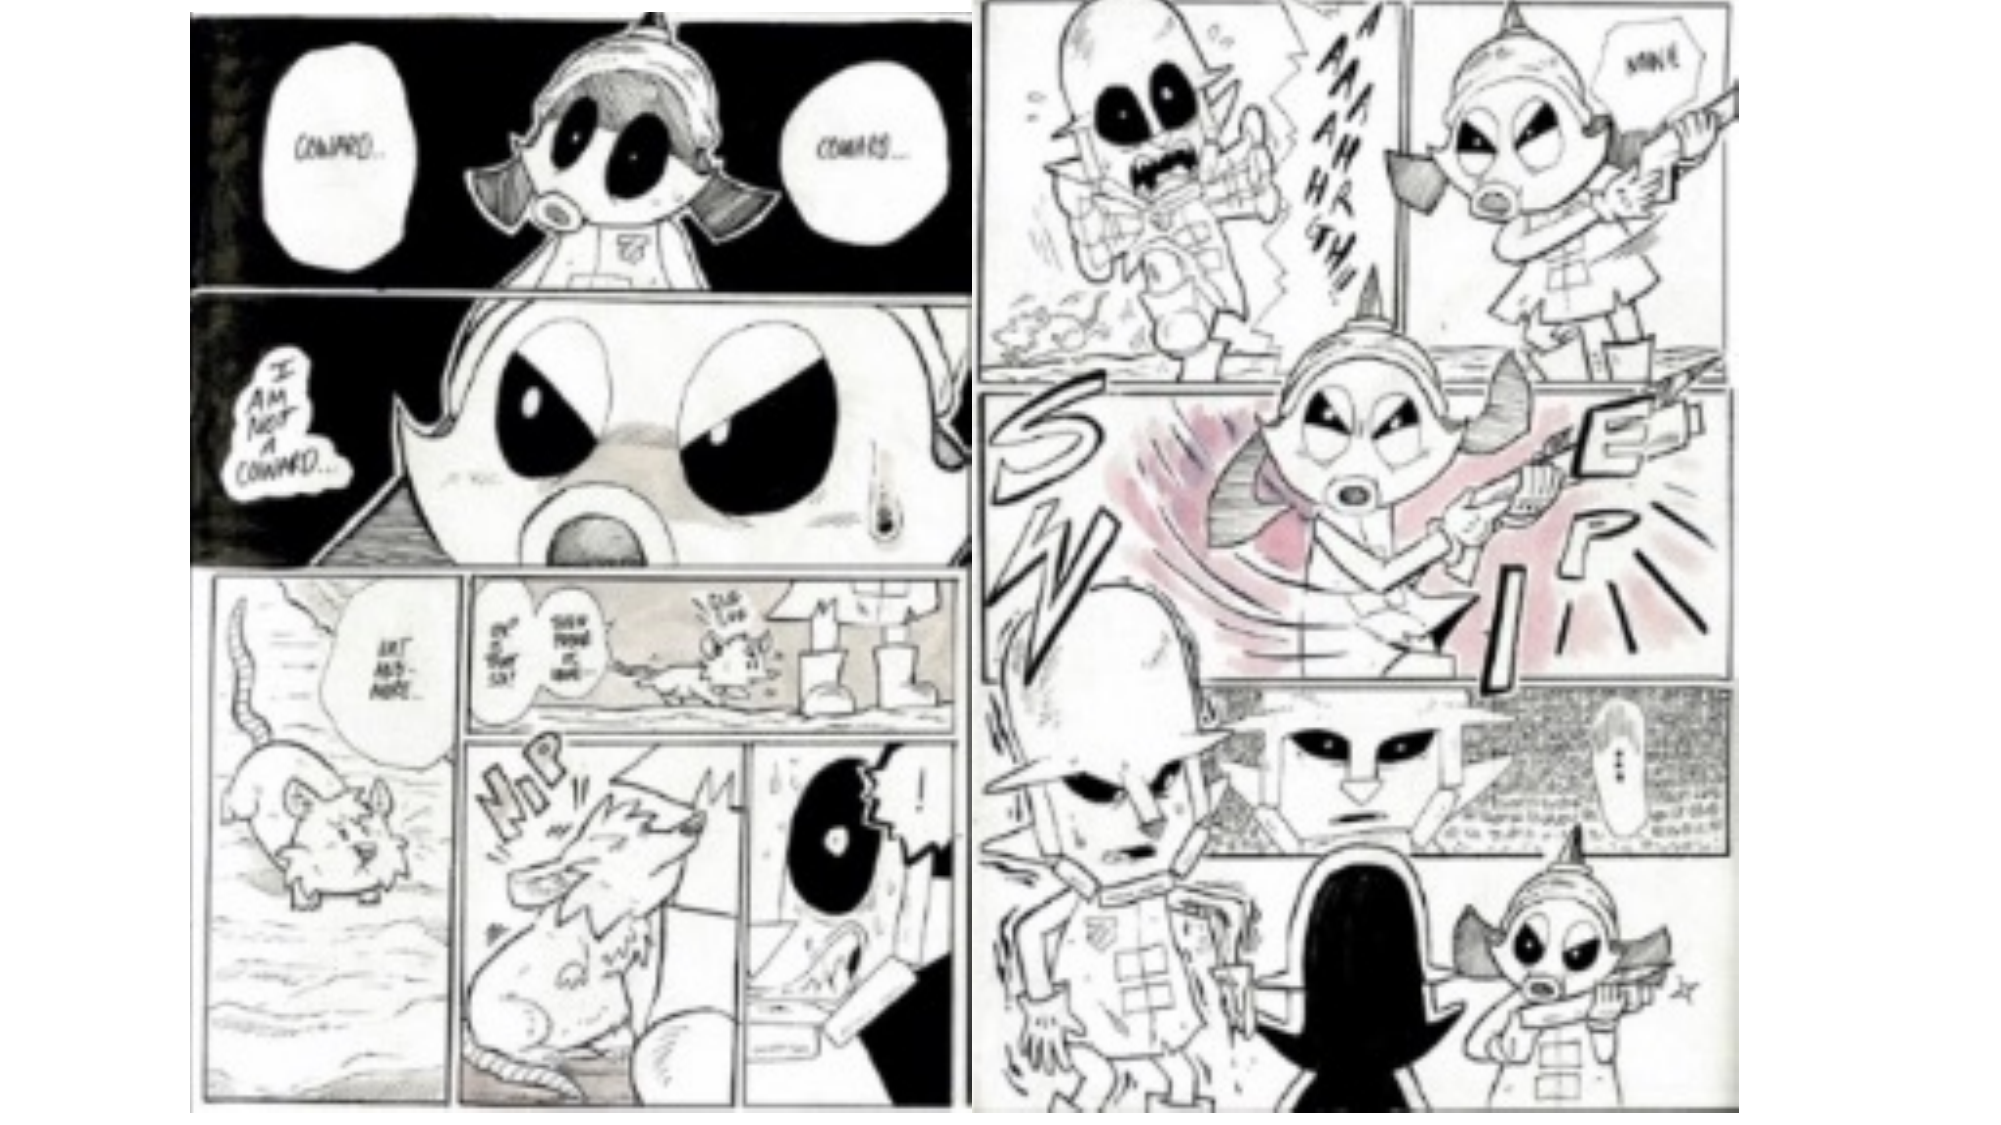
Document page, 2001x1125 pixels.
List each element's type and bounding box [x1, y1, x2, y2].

picture [190, 0, 1739, 1114]
